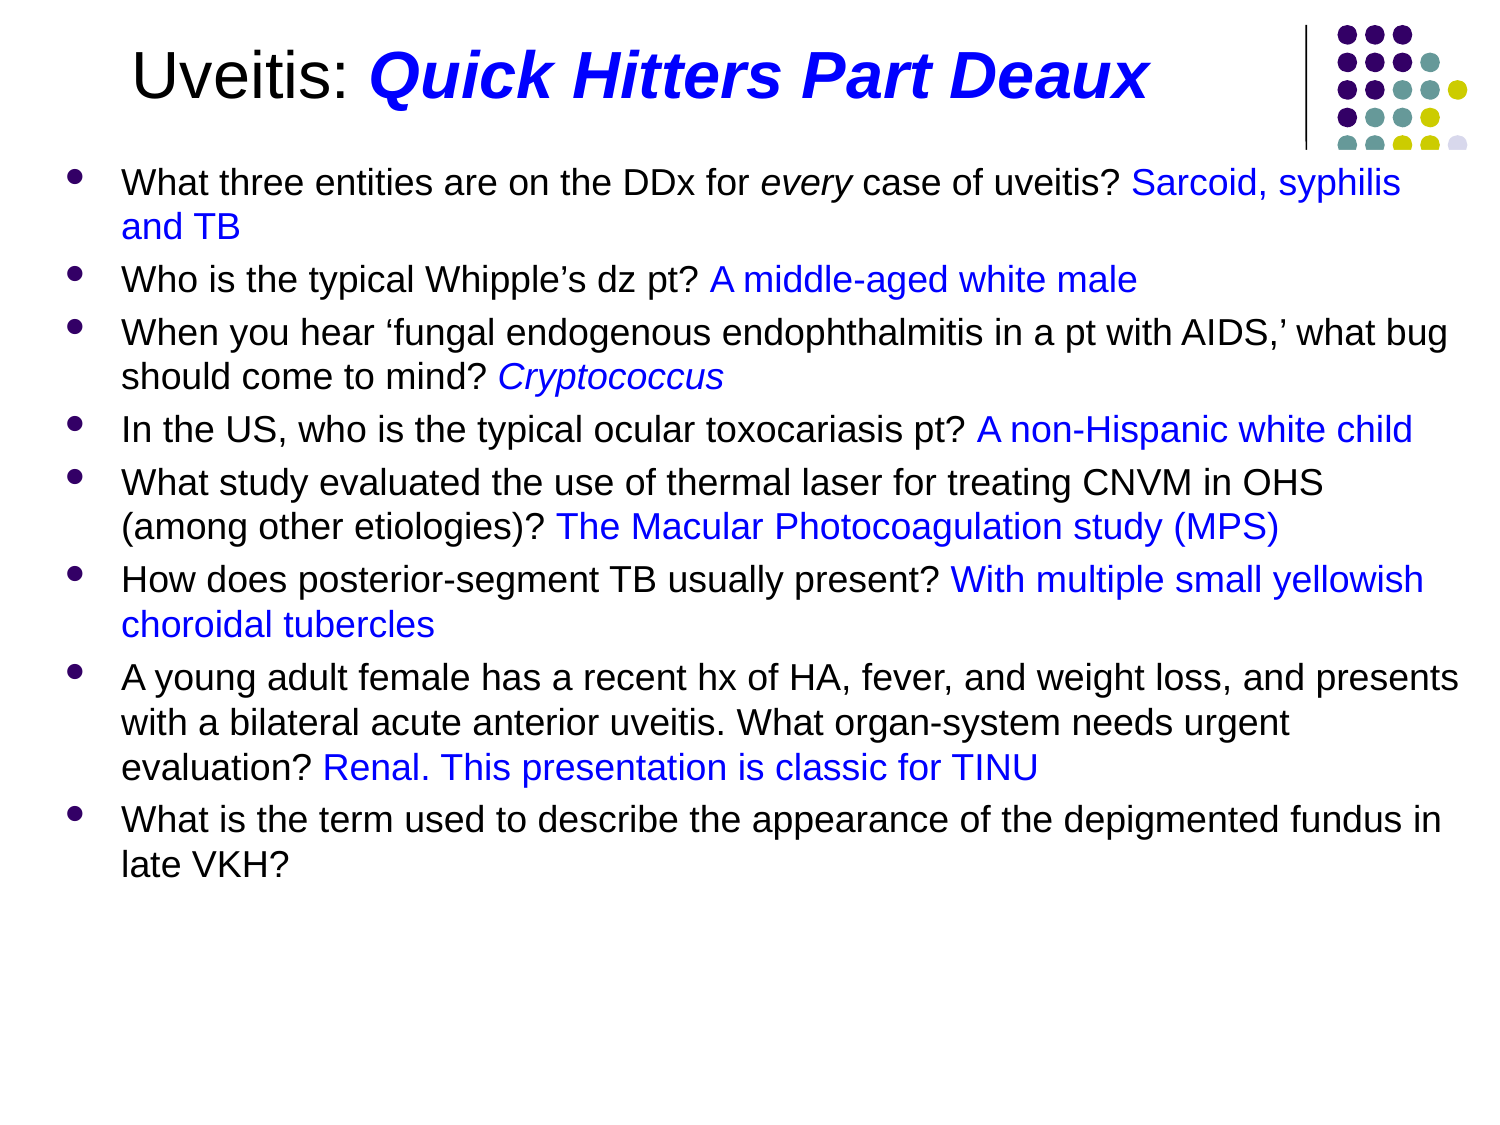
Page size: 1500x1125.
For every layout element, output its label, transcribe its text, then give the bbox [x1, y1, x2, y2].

text_box Uveitis: Quick Hitters Part Deaux [116, 24, 1166, 120]
list What three entities are on the DDx for every case of uveitis? Sarcoid, syphilis and TB Who is the typical Whipple’s dz pt? A middle-aged white male When you hear ‘fungal endogenous endophthalmitis in a pt with AIDS,’ what bug should come to mind? Cryptococcus In the US, who is the typical ocular toxocariasis pt? A non-Hispanic white child What study evaluated the use of thermal laser for treating CNVM in OHS (among other etiologies)? The Macular Photocoagulation study (MPS) How does posterior-segment TB usually present? With multiple small yellowish choroidal tubercles A young adult female has a recent hx of HA, fever, and weight loss, and presents with a bilateral acute anterior uveitis. What organ-system needs urgent evaluation? Renal. This presentation is classic for TINU What is the term used to describe the appearance of the depigmented fundus in late VKH? [50, 149, 1475, 1113]
